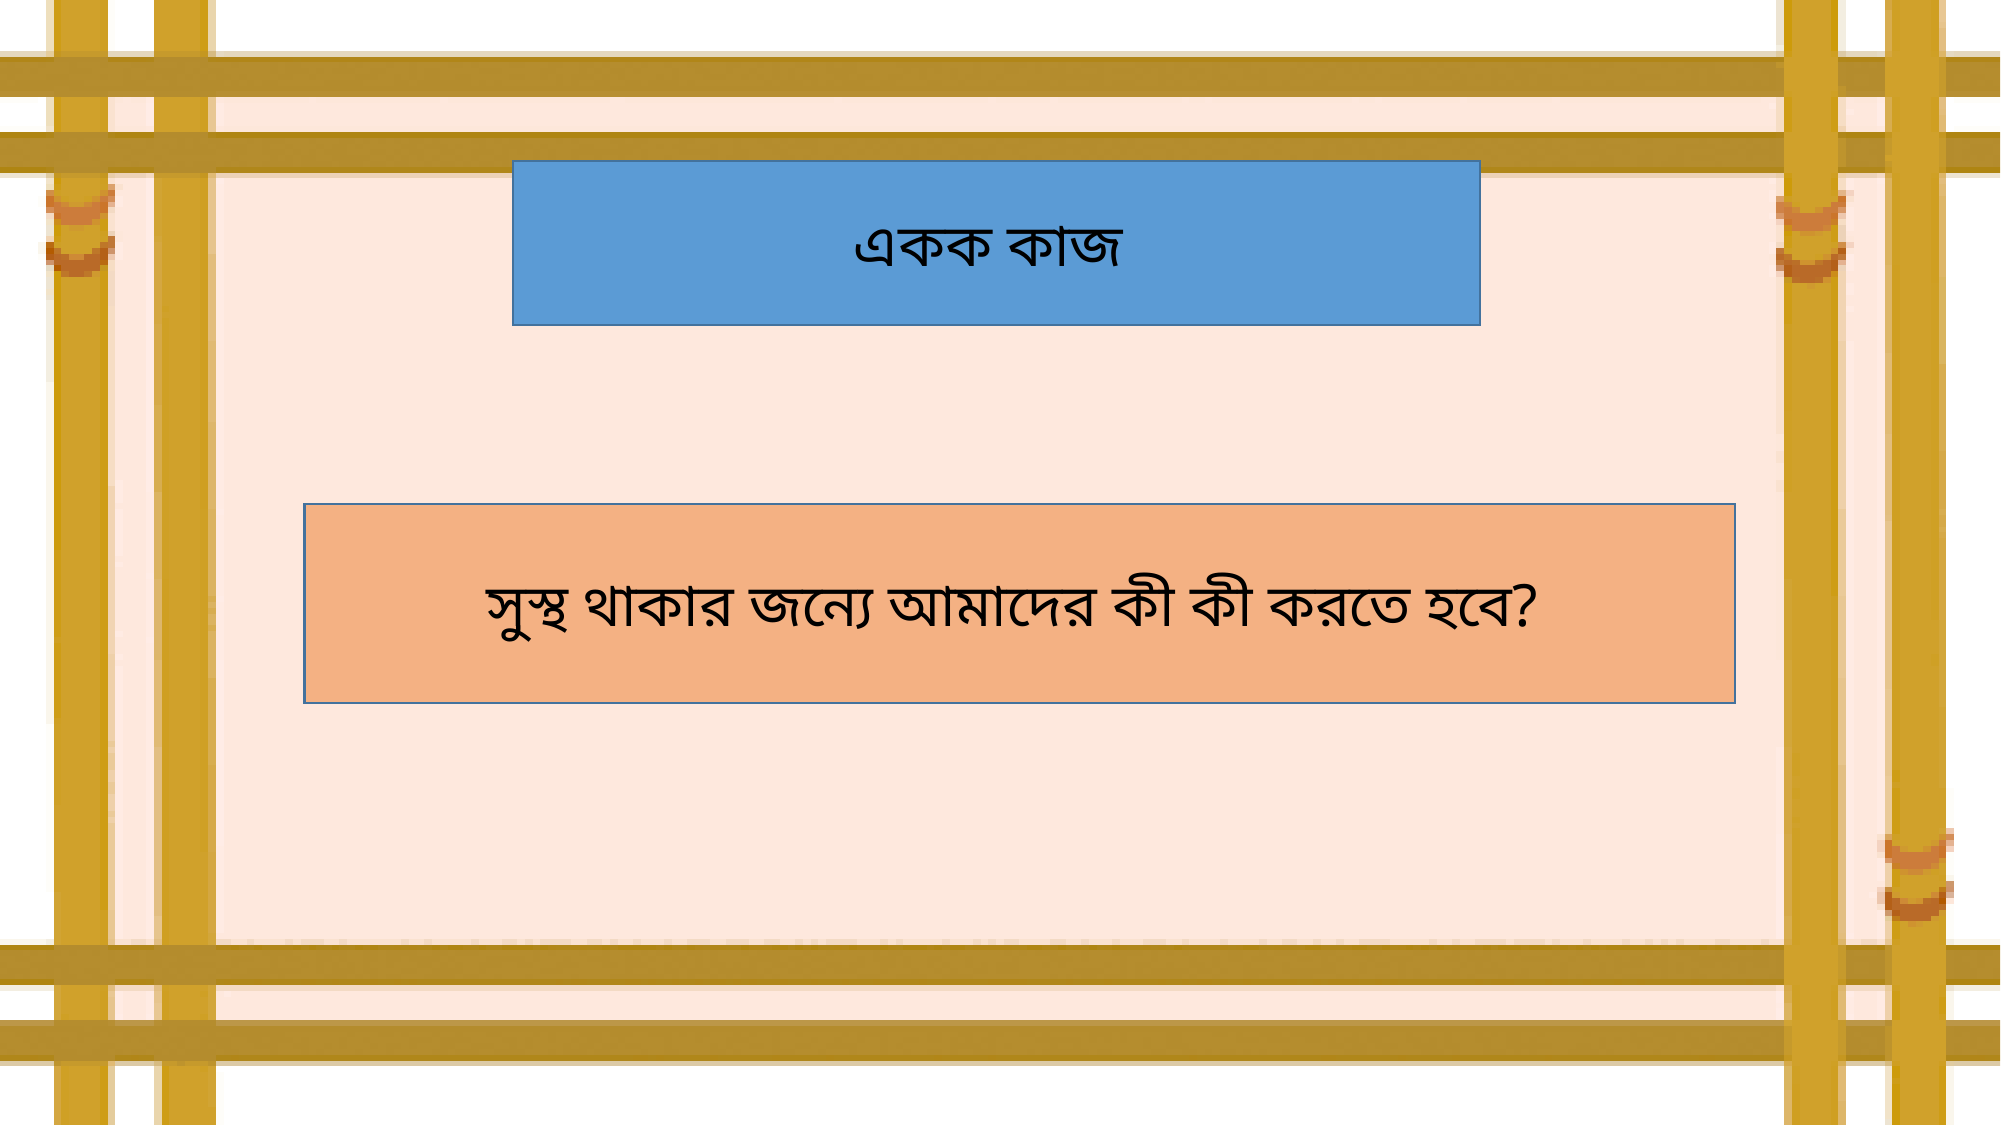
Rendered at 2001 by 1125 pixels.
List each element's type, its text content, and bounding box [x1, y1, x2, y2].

text_box সুস্থ থাকার জন্যে আমাদের কী কী করতে হবে? [303, 503, 1736, 704]
picture [0, 0, 2001, 1125]
text_box একক কাজ [512, 160, 1481, 326]
